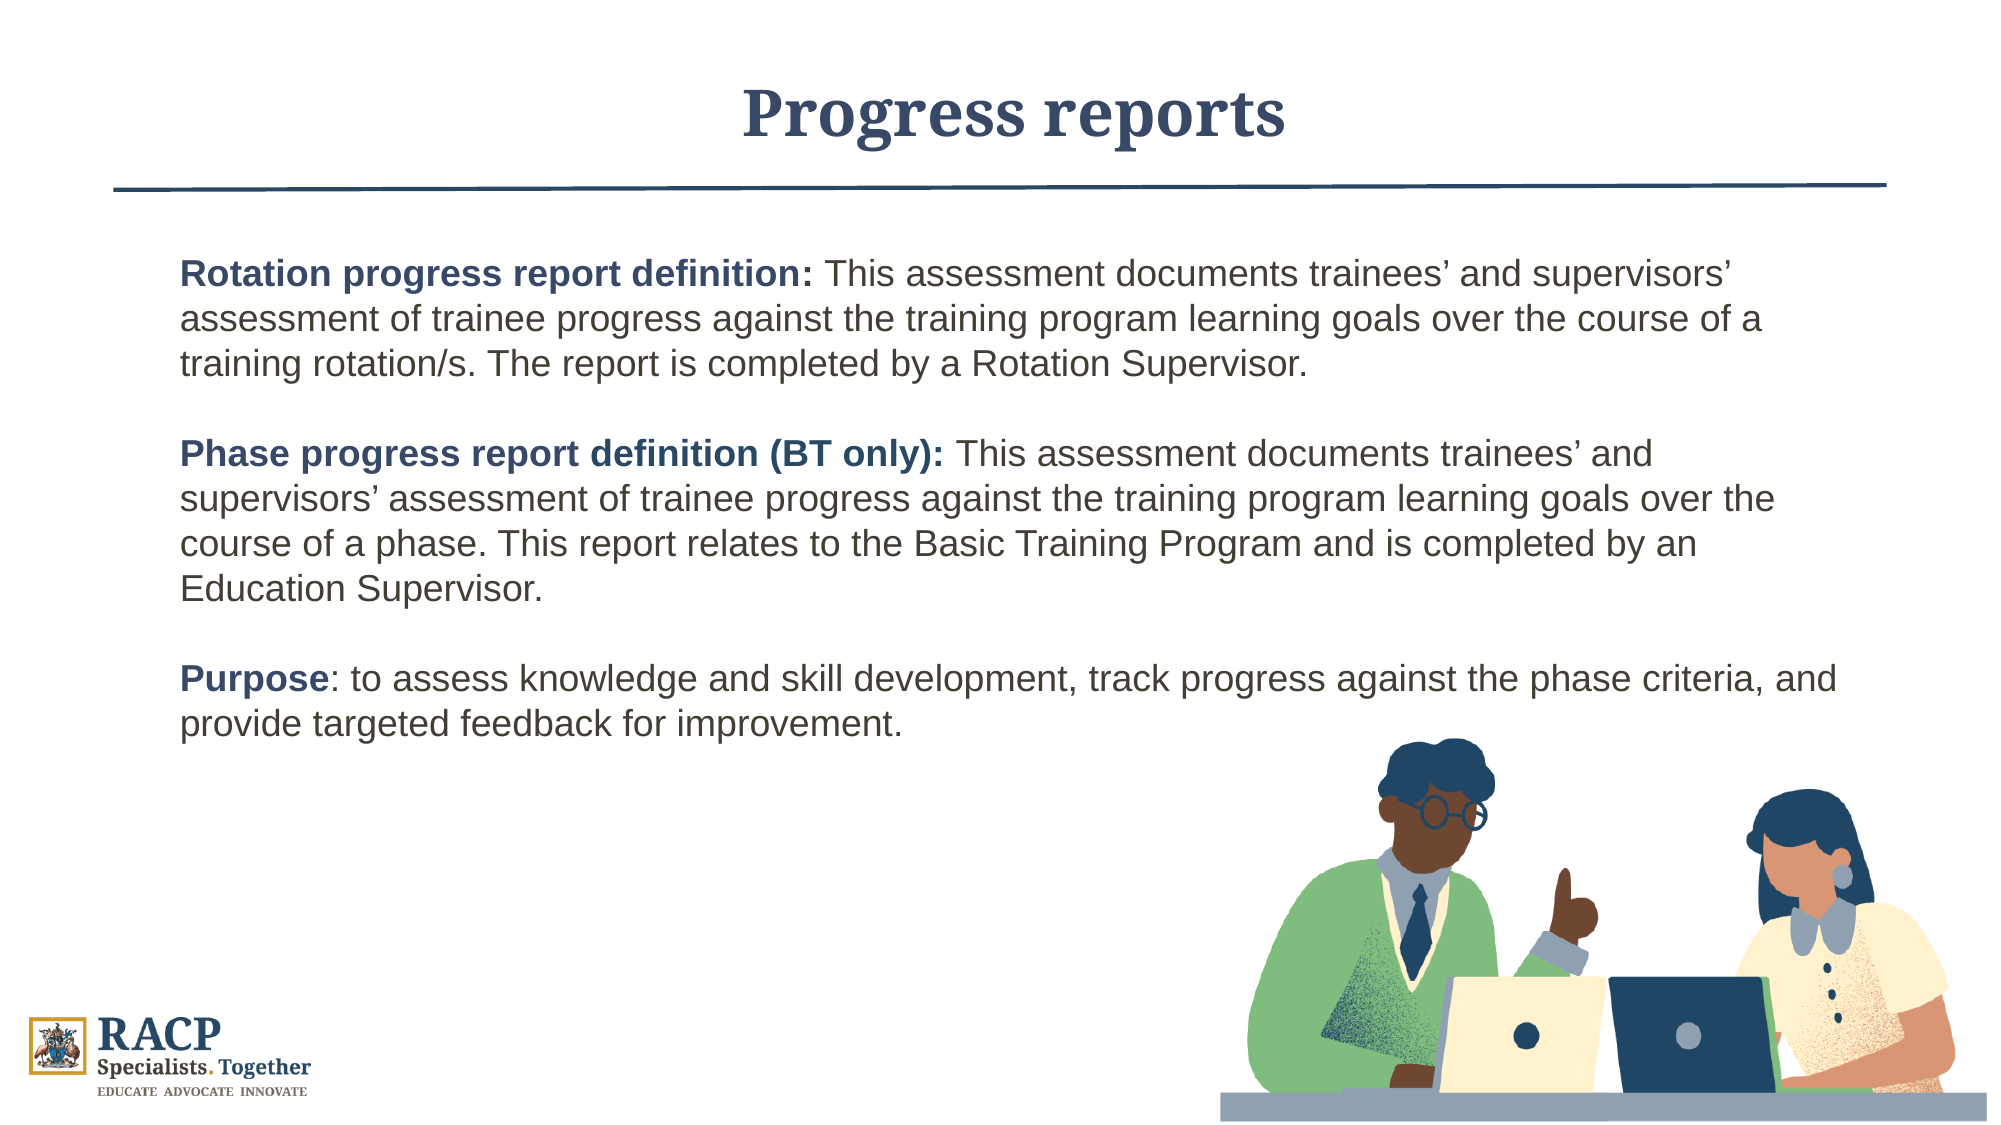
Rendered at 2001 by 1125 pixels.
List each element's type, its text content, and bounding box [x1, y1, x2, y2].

text_box Rotation progress report definition: This assessment documents trainees’ and supervisors’ assessment of trainee progress against the training program learning goals over the course of a training rotation/s. The report is completed by a Rotation Supervisor. Phase progress report definition (BT only): This assessment documents trainees’ and supervisors’ assessment of trainee progress against the training program learning goals over the course of a phase. This report relates to the Basic Training Program and is completed by an Education Supervisor. Purpose: to assess knowledge and skill development, track progress against the phase criteria, and provide targeted feedback for improvement. [164, 241, 1864, 797]
text_box Progress reports [0, 47, 2000, 166]
text_box [113, 183, 1887, 192]
picture [29, 1017, 311, 1096]
picture [1190, 709, 2000, 1125]
